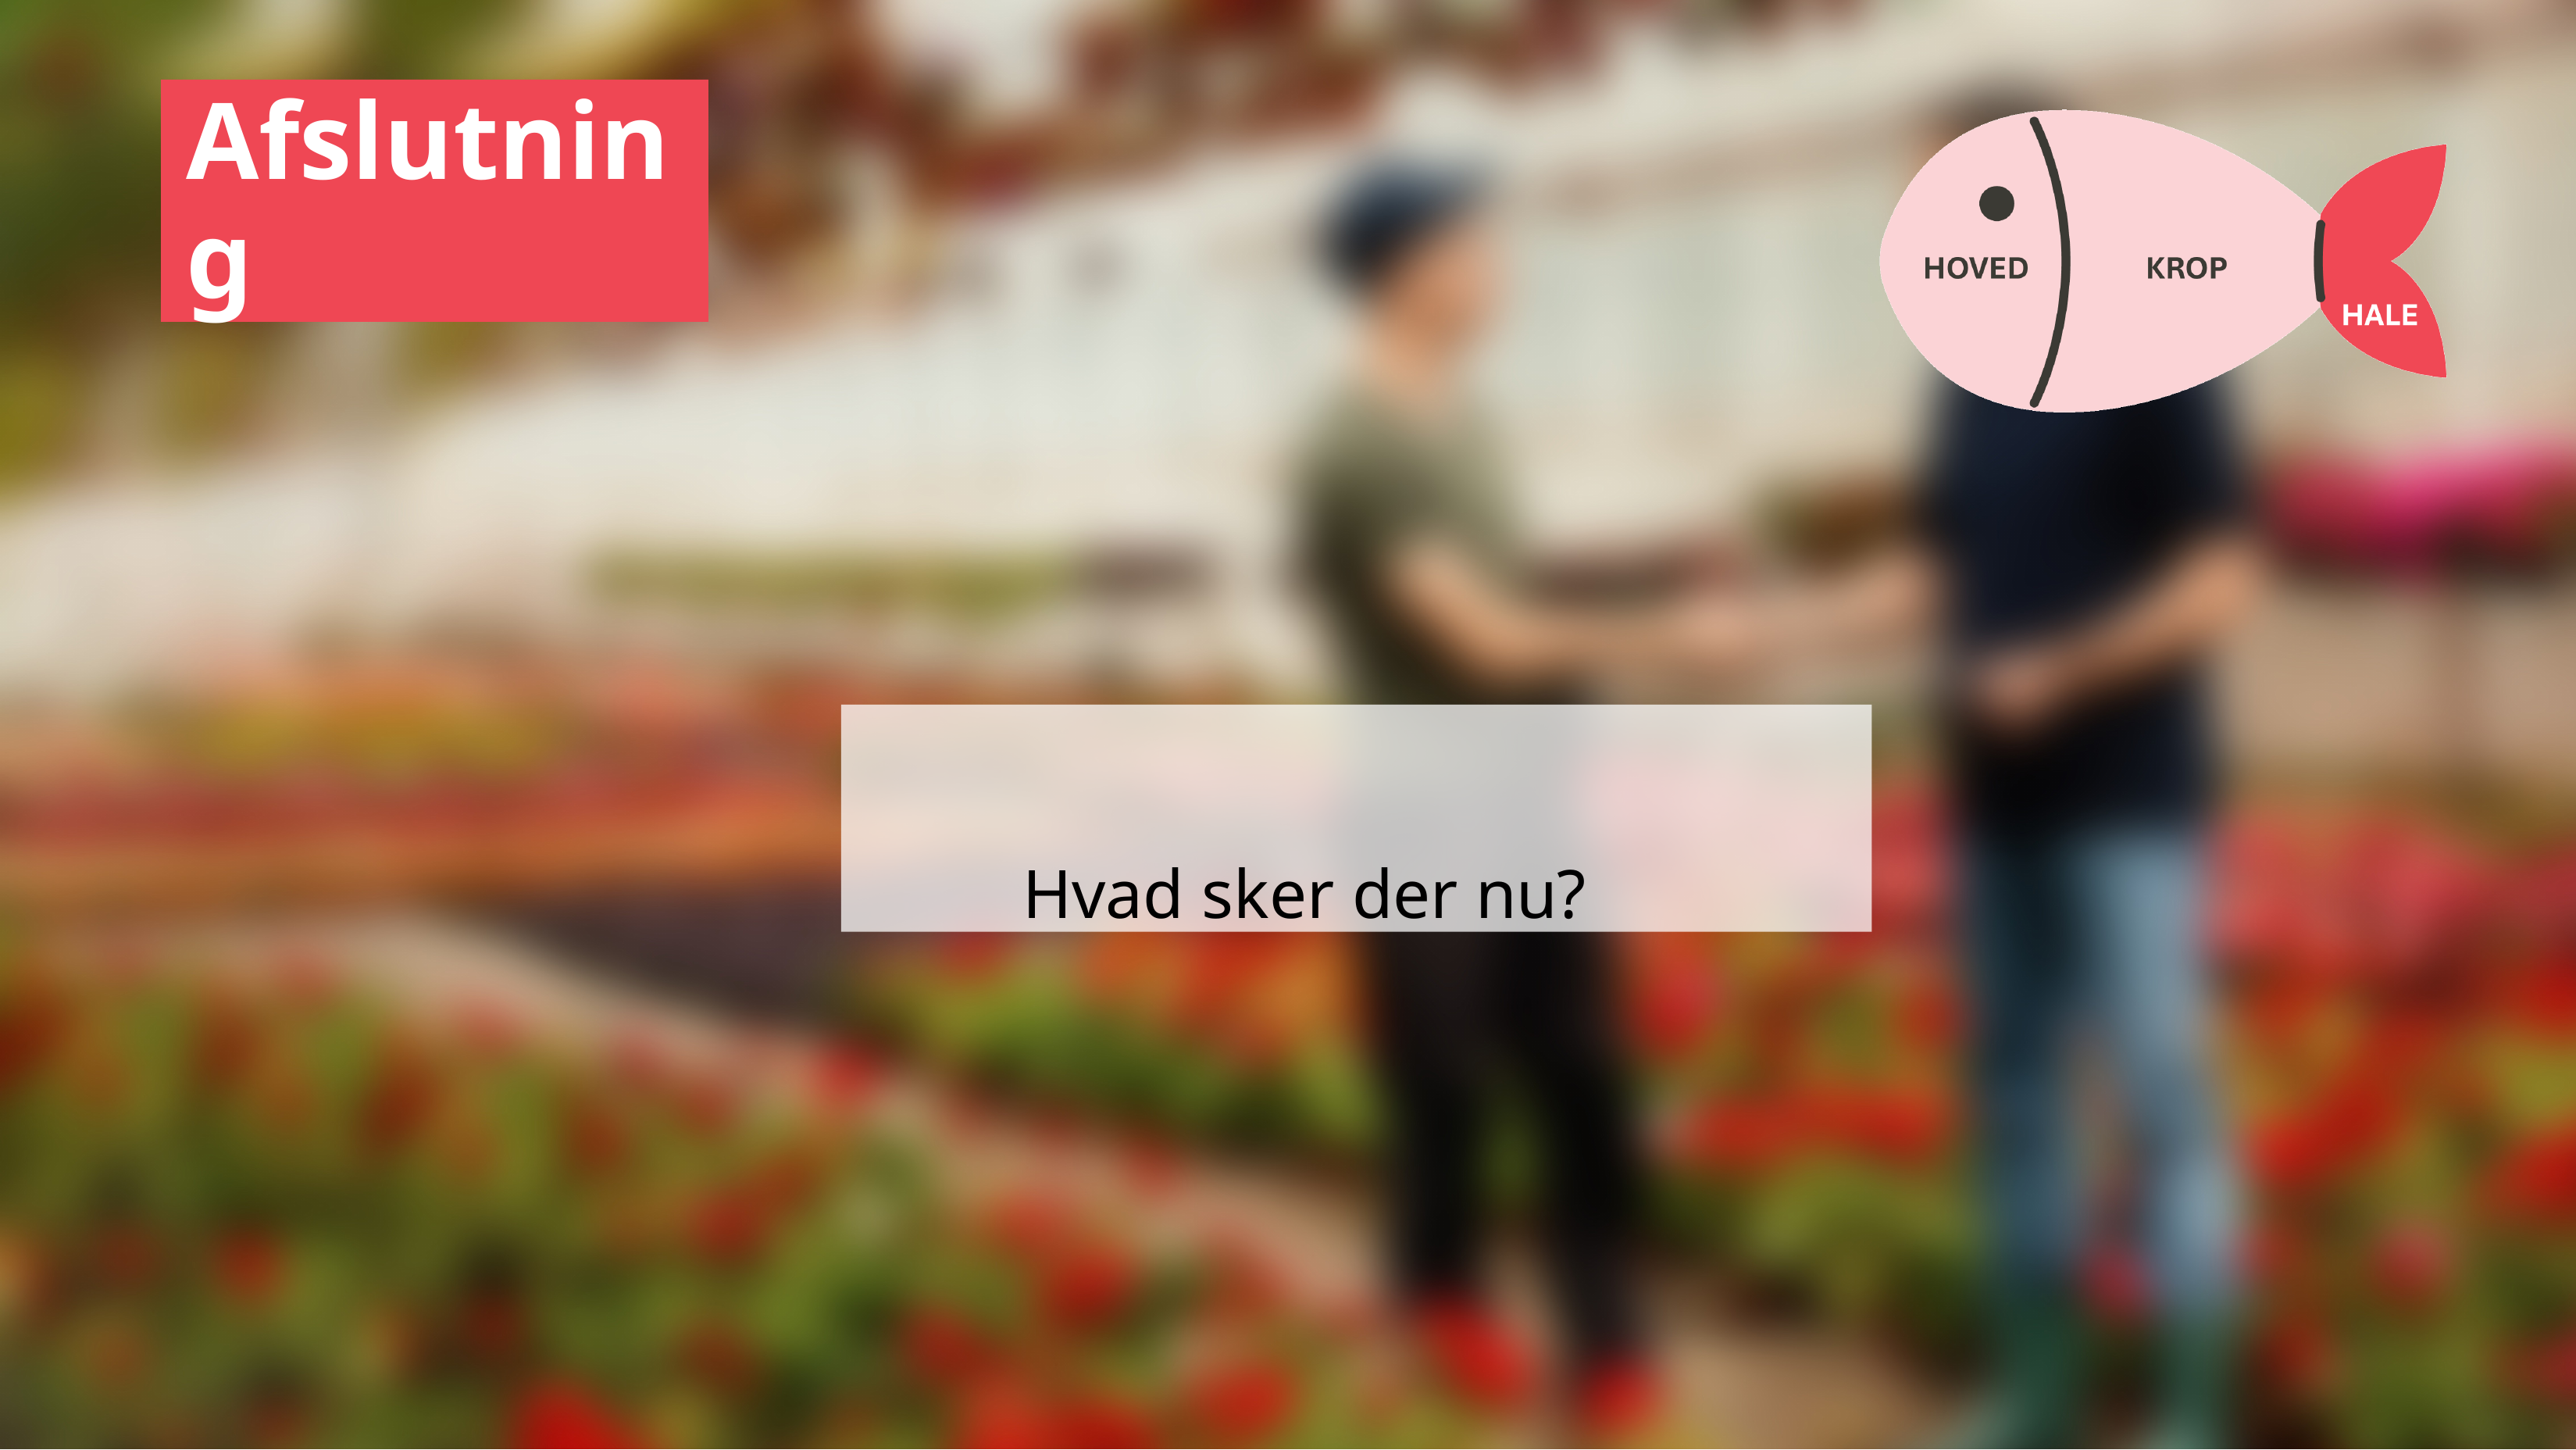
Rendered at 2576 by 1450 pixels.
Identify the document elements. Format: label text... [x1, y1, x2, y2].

picture [0, 0, 2576, 1449]
text_box Hvad sker der nu? [840, 704, 1872, 932]
title Afslutning [161, 79, 708, 322]
